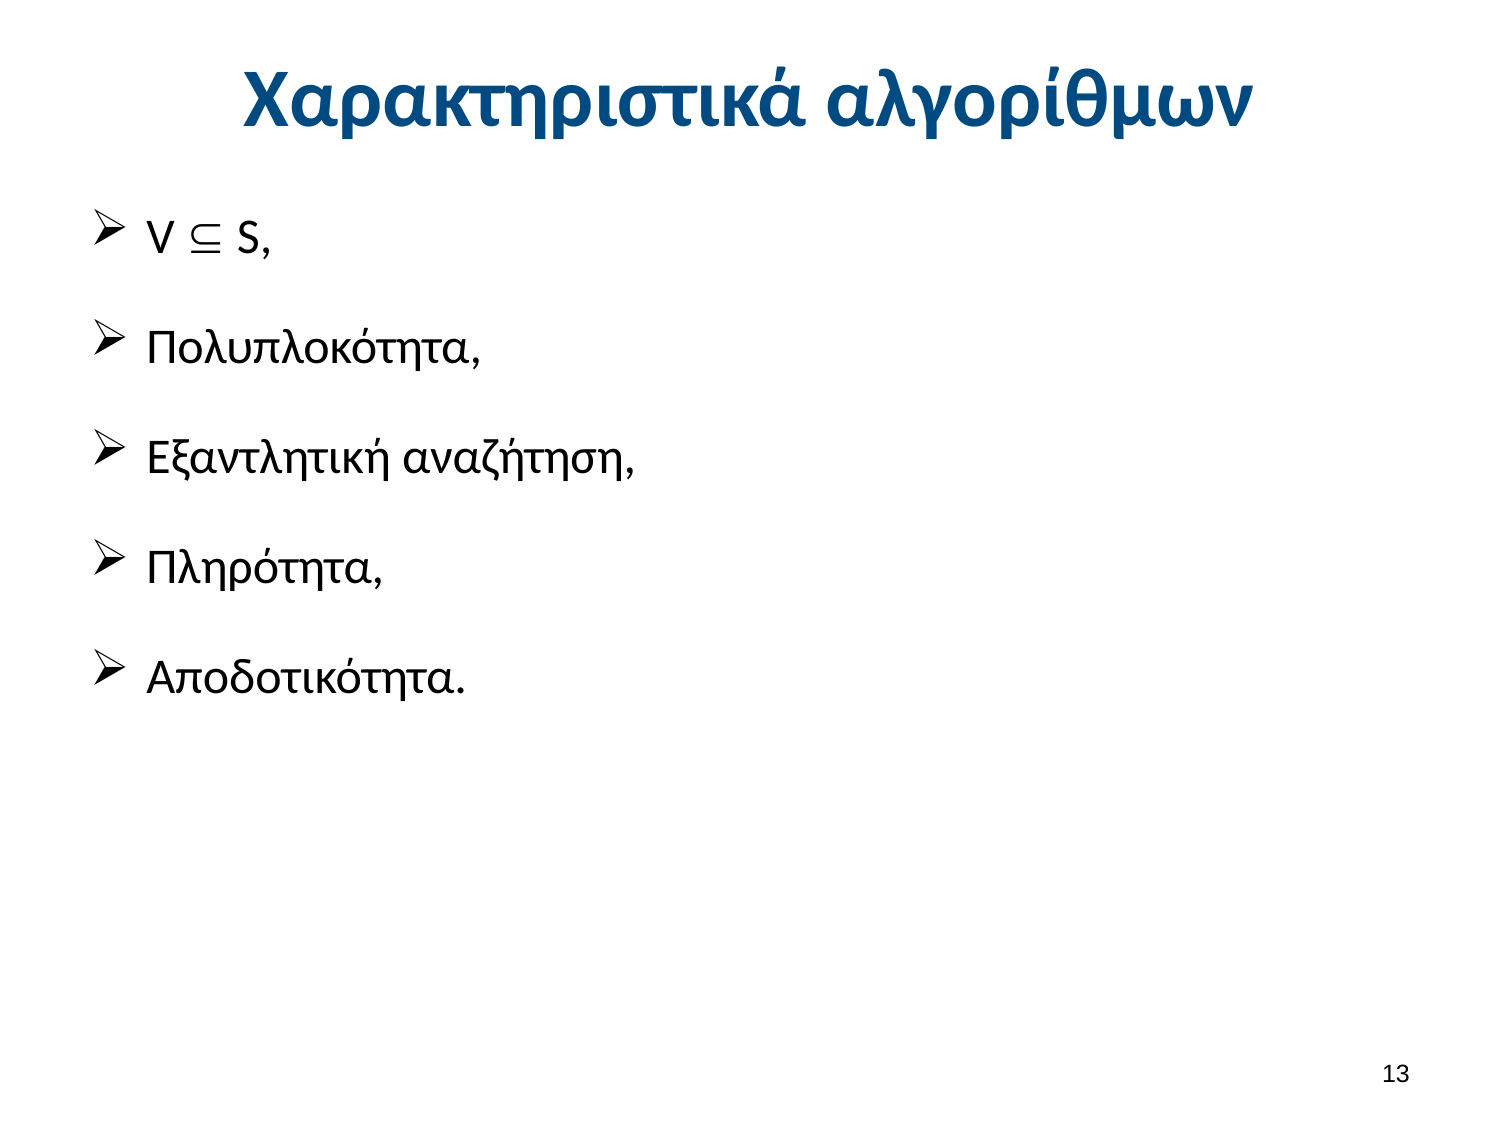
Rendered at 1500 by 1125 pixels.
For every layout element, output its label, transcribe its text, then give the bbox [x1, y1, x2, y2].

list V  S, Πολυπλοκότητα, Εξαντλητική αναζήτηση, Πληρότητα, Αποδοτικότητα. [75, 196, 1425, 1024]
slide_number 12 [1074, 1042, 1425, 1103]
title Χαρακτηριστικά αλγορίθμων [0, 19, 1500, 169]
